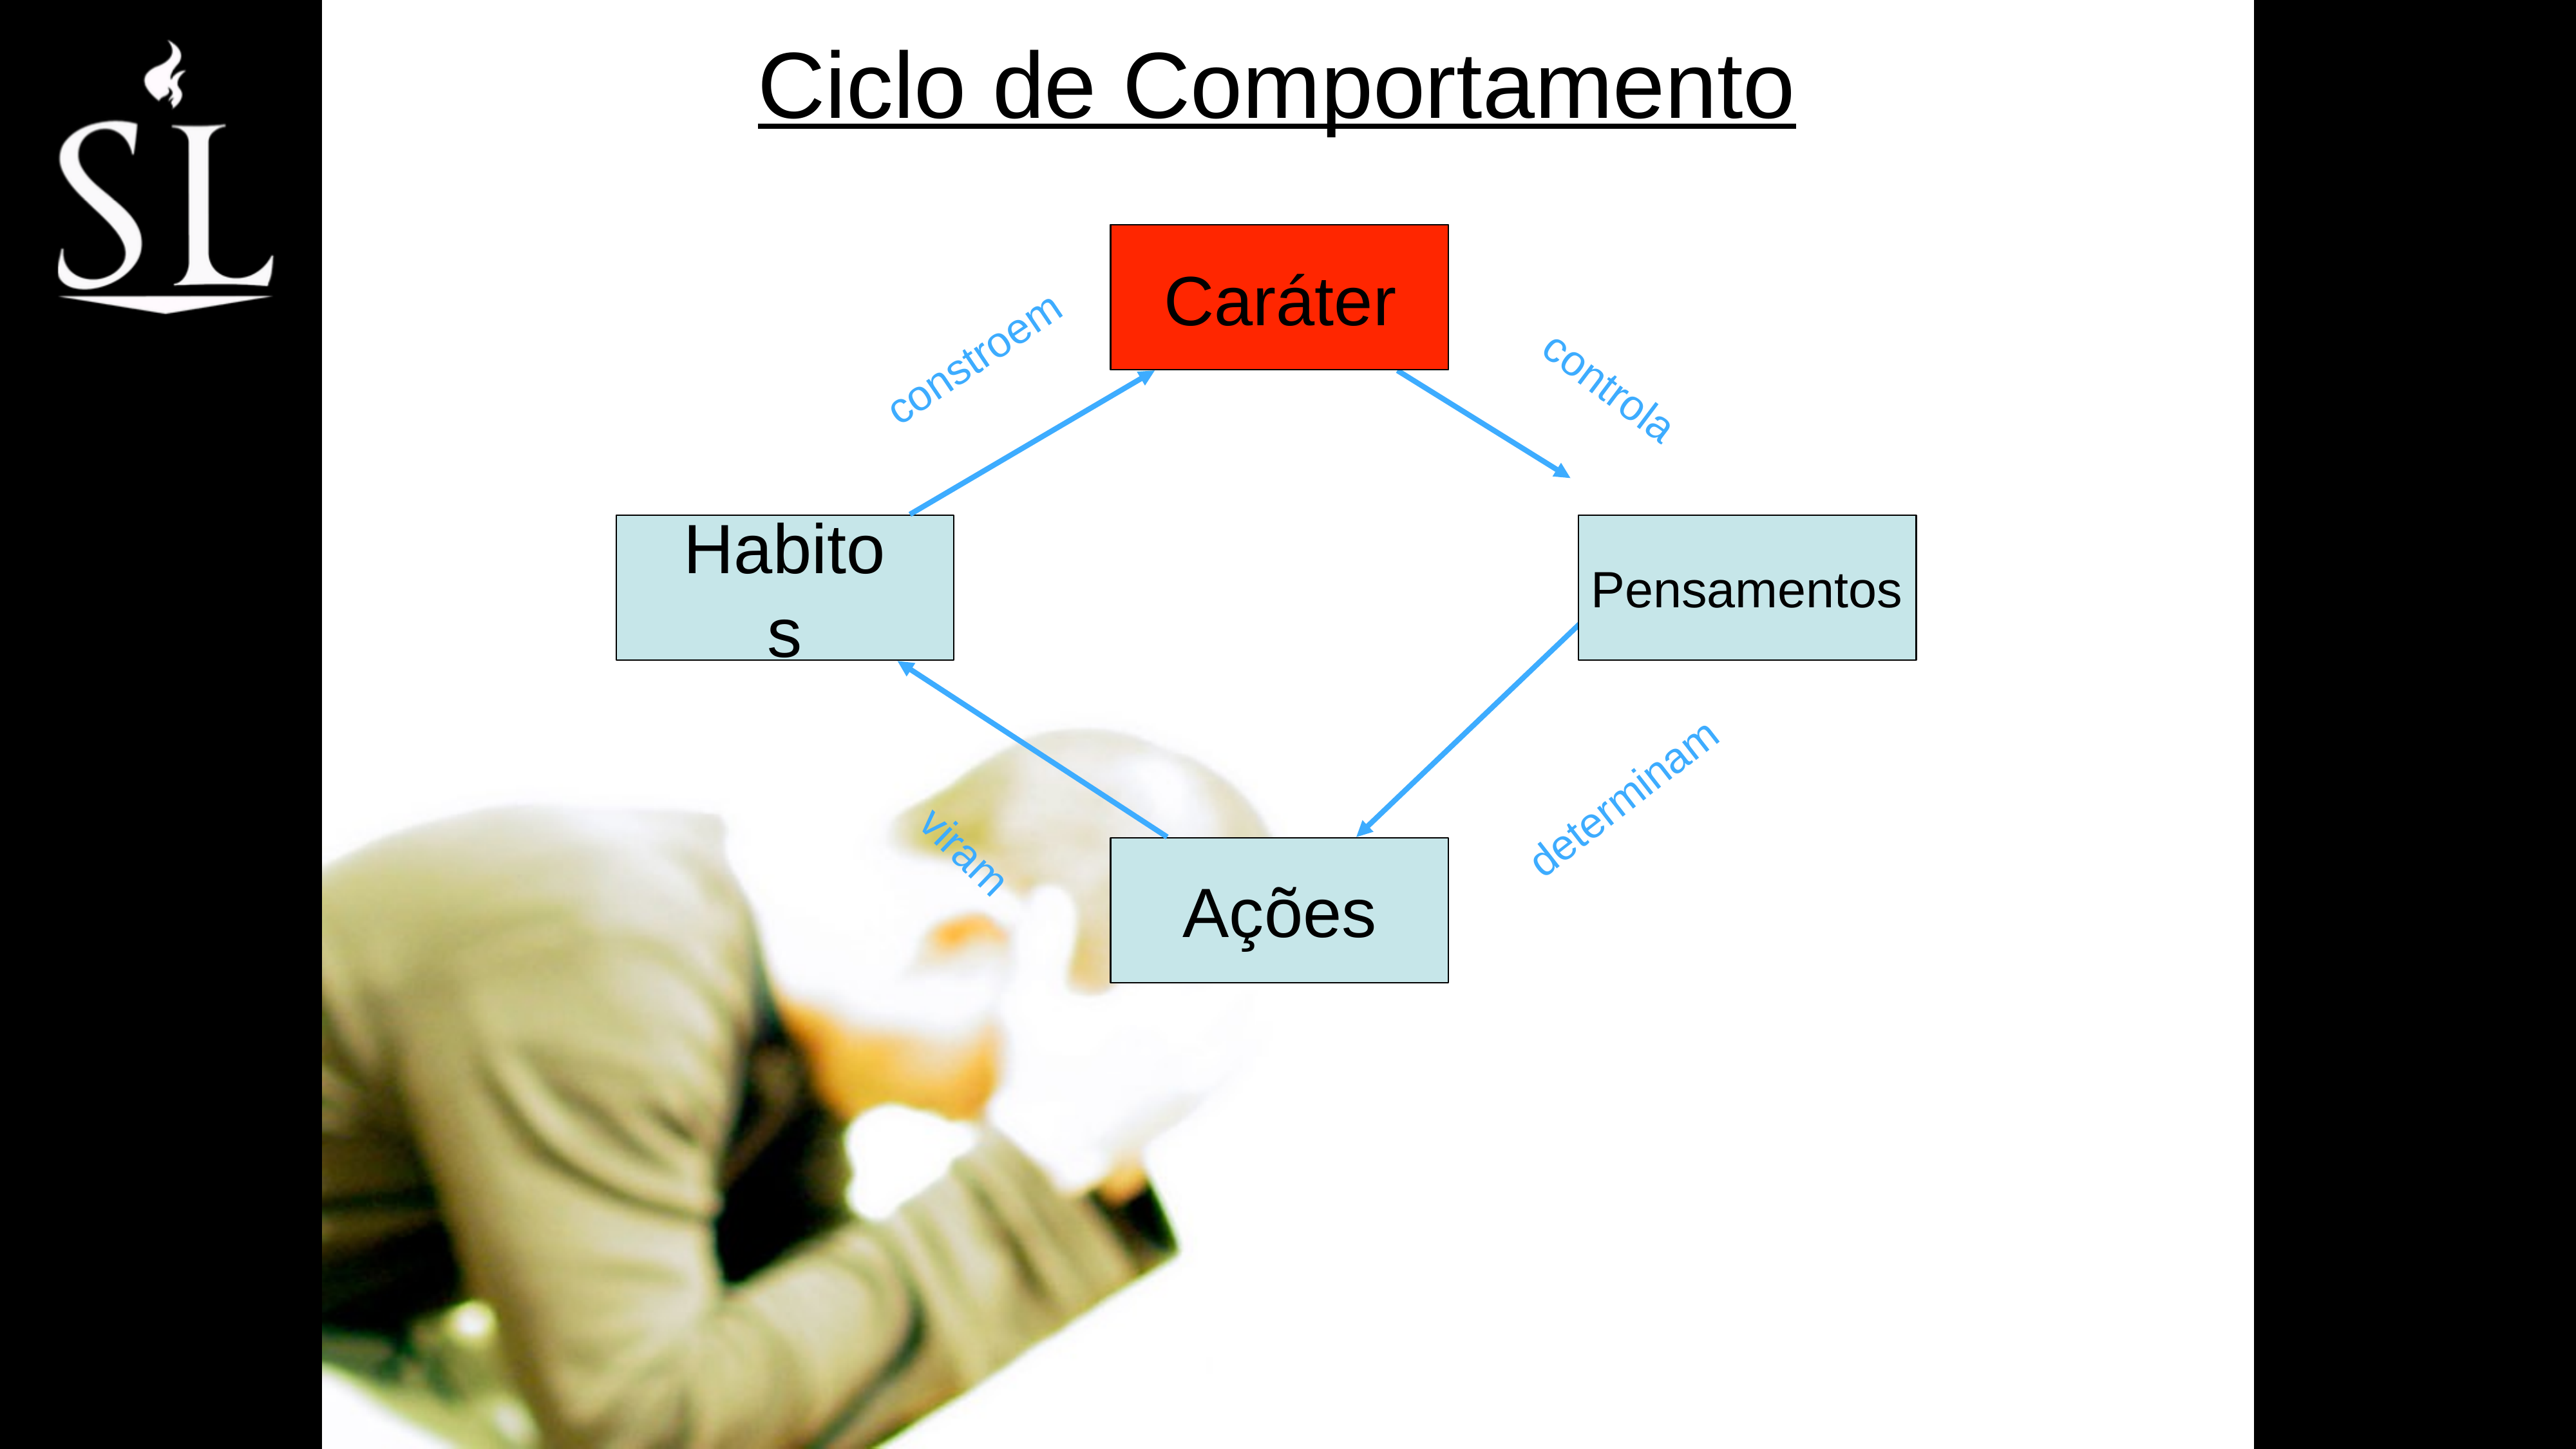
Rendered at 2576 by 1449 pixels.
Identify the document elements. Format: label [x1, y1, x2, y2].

text_box [616, 515, 954, 661]
text_box [1110, 837, 1449, 983]
text_box [1110, 224, 1449, 370]
text_box [1578, 515, 1917, 661]
picture [37, 15, 317, 344]
picture [321, 0, 2255, 1449]
